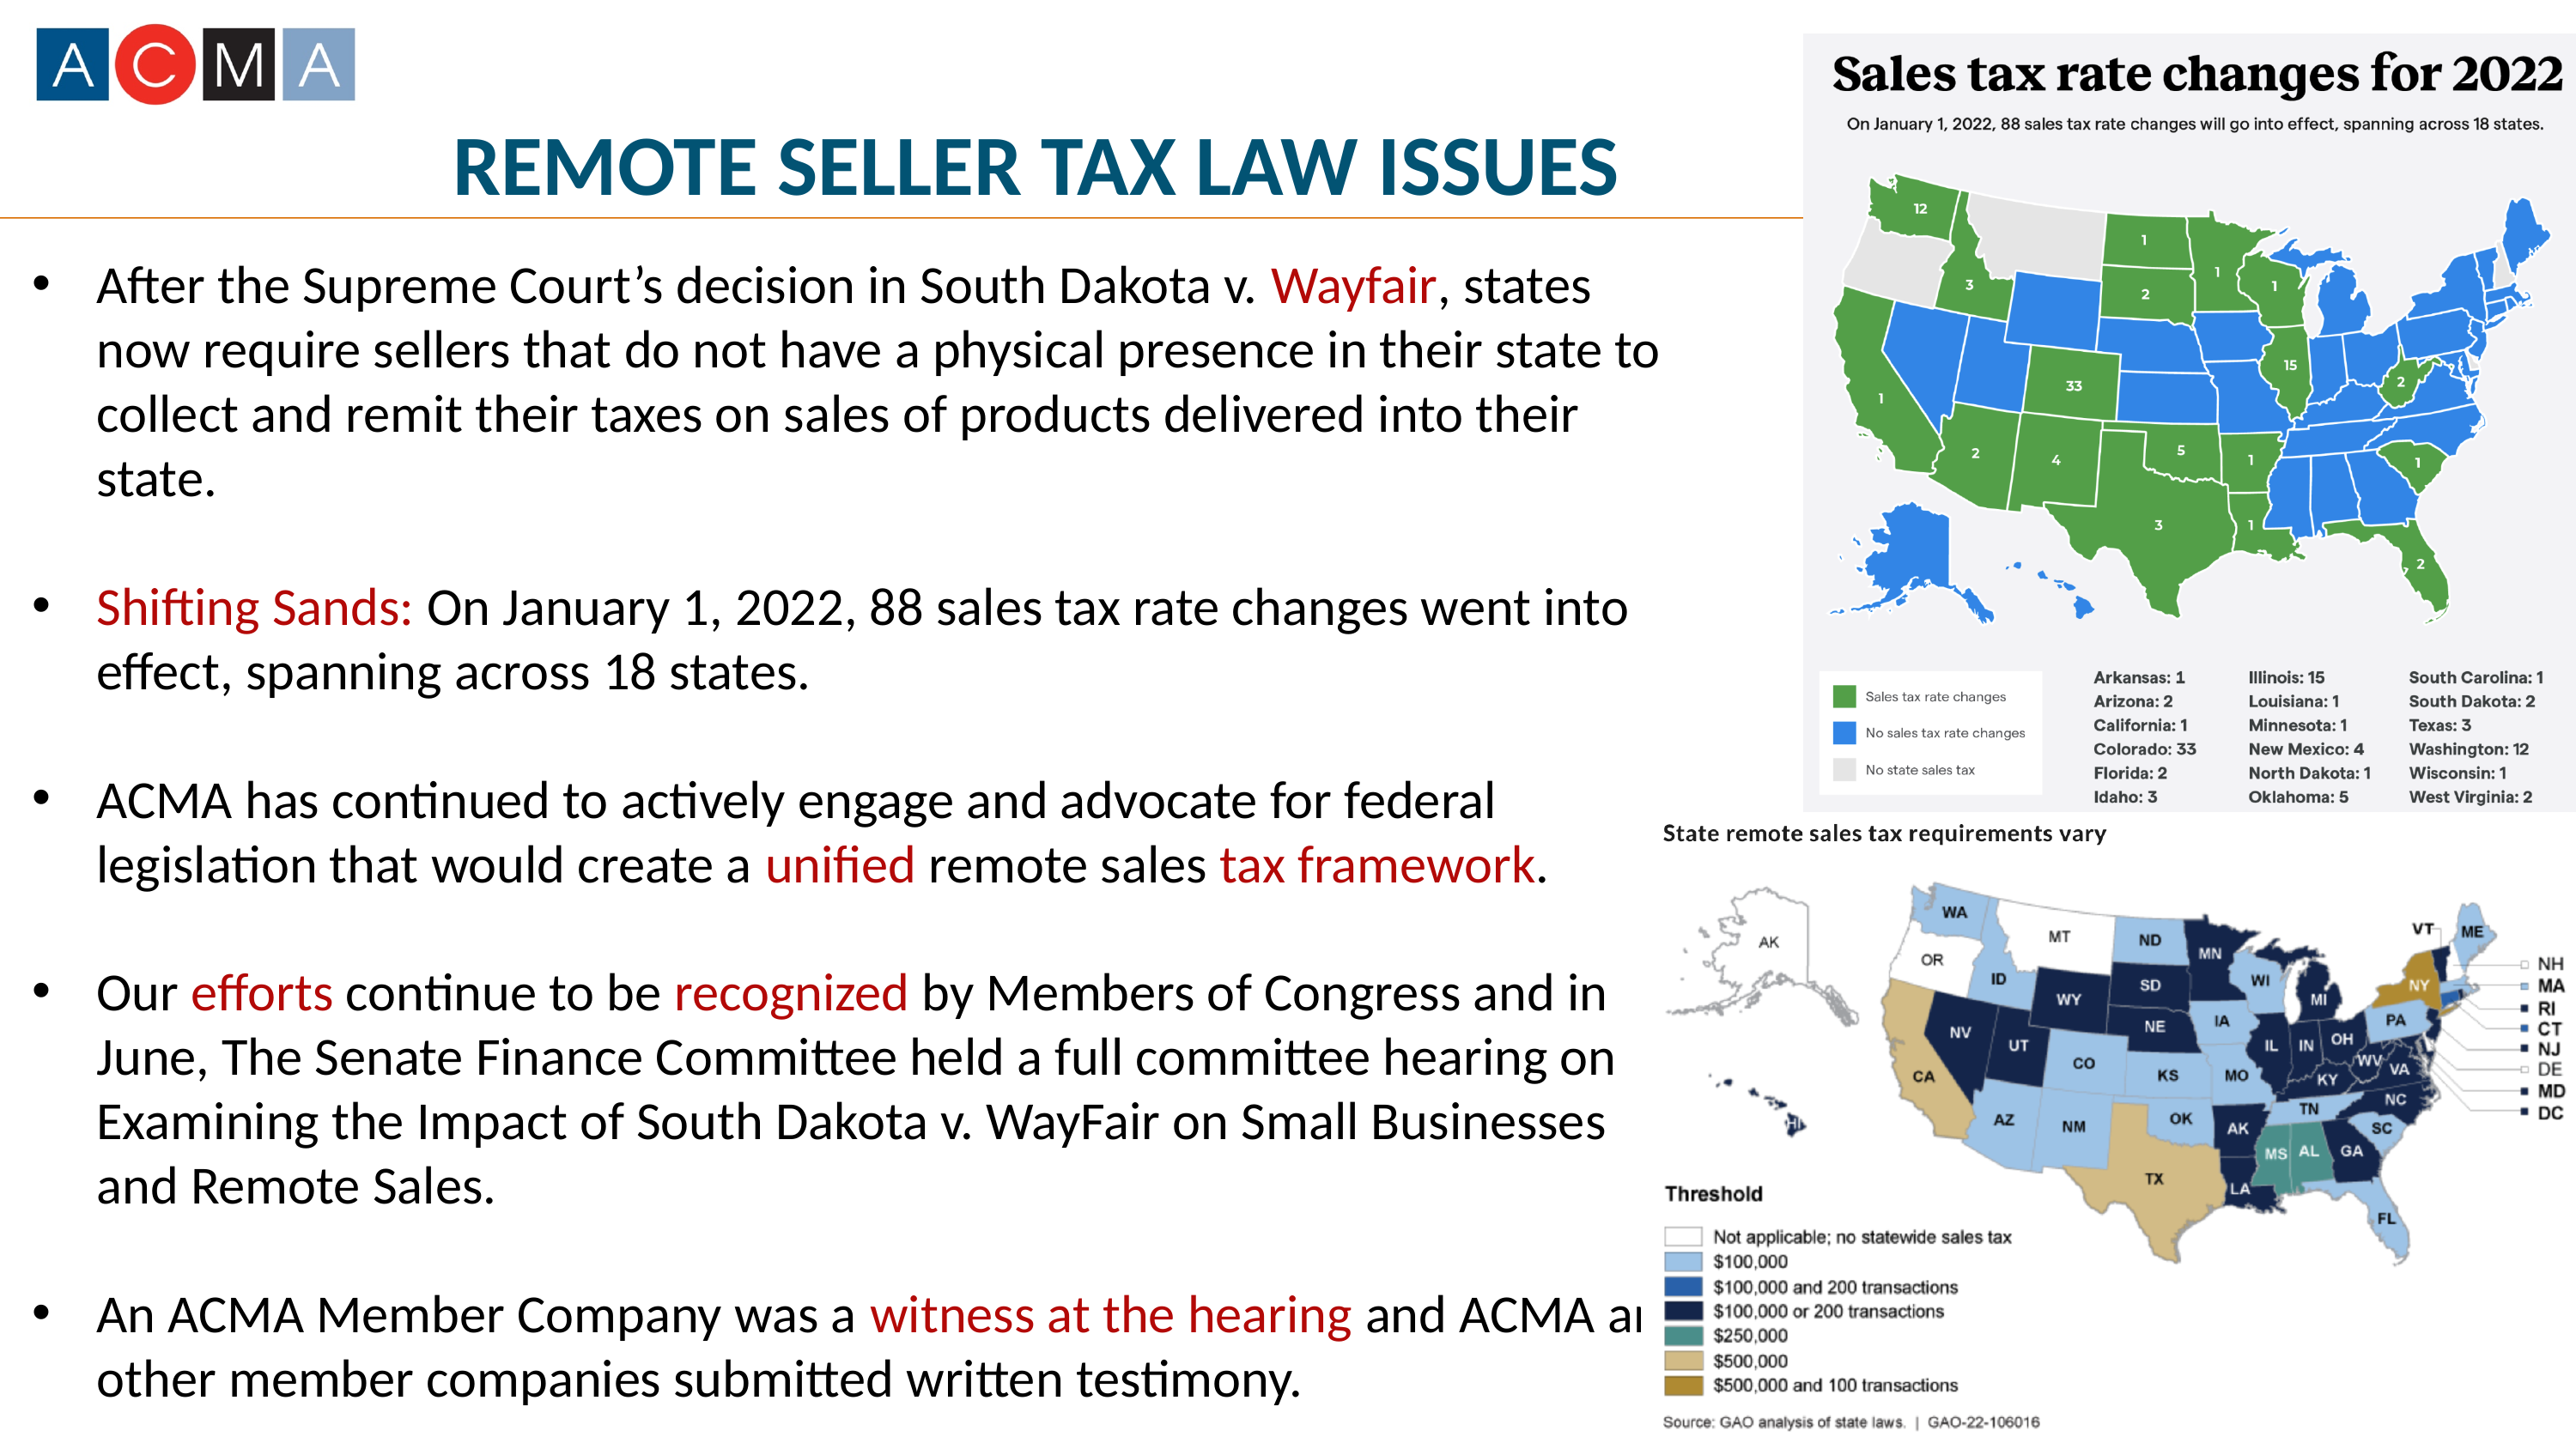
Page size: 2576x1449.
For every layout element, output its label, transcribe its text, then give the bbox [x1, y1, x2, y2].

picture [1641, 33, 2576, 1449]
text_box After the Supreme Court’s decision in South Dakota v. Wayfair, states now require sellers that do not have a physical presence in their state to collect and remit their taxes on sales of products delivered into their state. Shifting Sands: On January 1, 2022, 88 sales tax rate changes went into effect, spanning across 18 states. ACMA has continued to actively engage and advocate for federal legislation that would create a unified remote sales tax framework. Our efforts continue to be recognized by Members of Congress and in June, The Senate Finance Committee held a full committee hearing on Examining the Impact of South Dakota v. WayFair on Small Businesses and Remote Sales. An ACMA Member Company was a witness at the hearing and ACMA and other member companies submitted written testimony. [19, 243, 1704, 1449]
picture [29, 22, 363, 106]
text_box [35, 259, 1507, 1396]
text_box REMOTE SELLER TAX LAW ISSUES [285, 69, 1789, 213]
